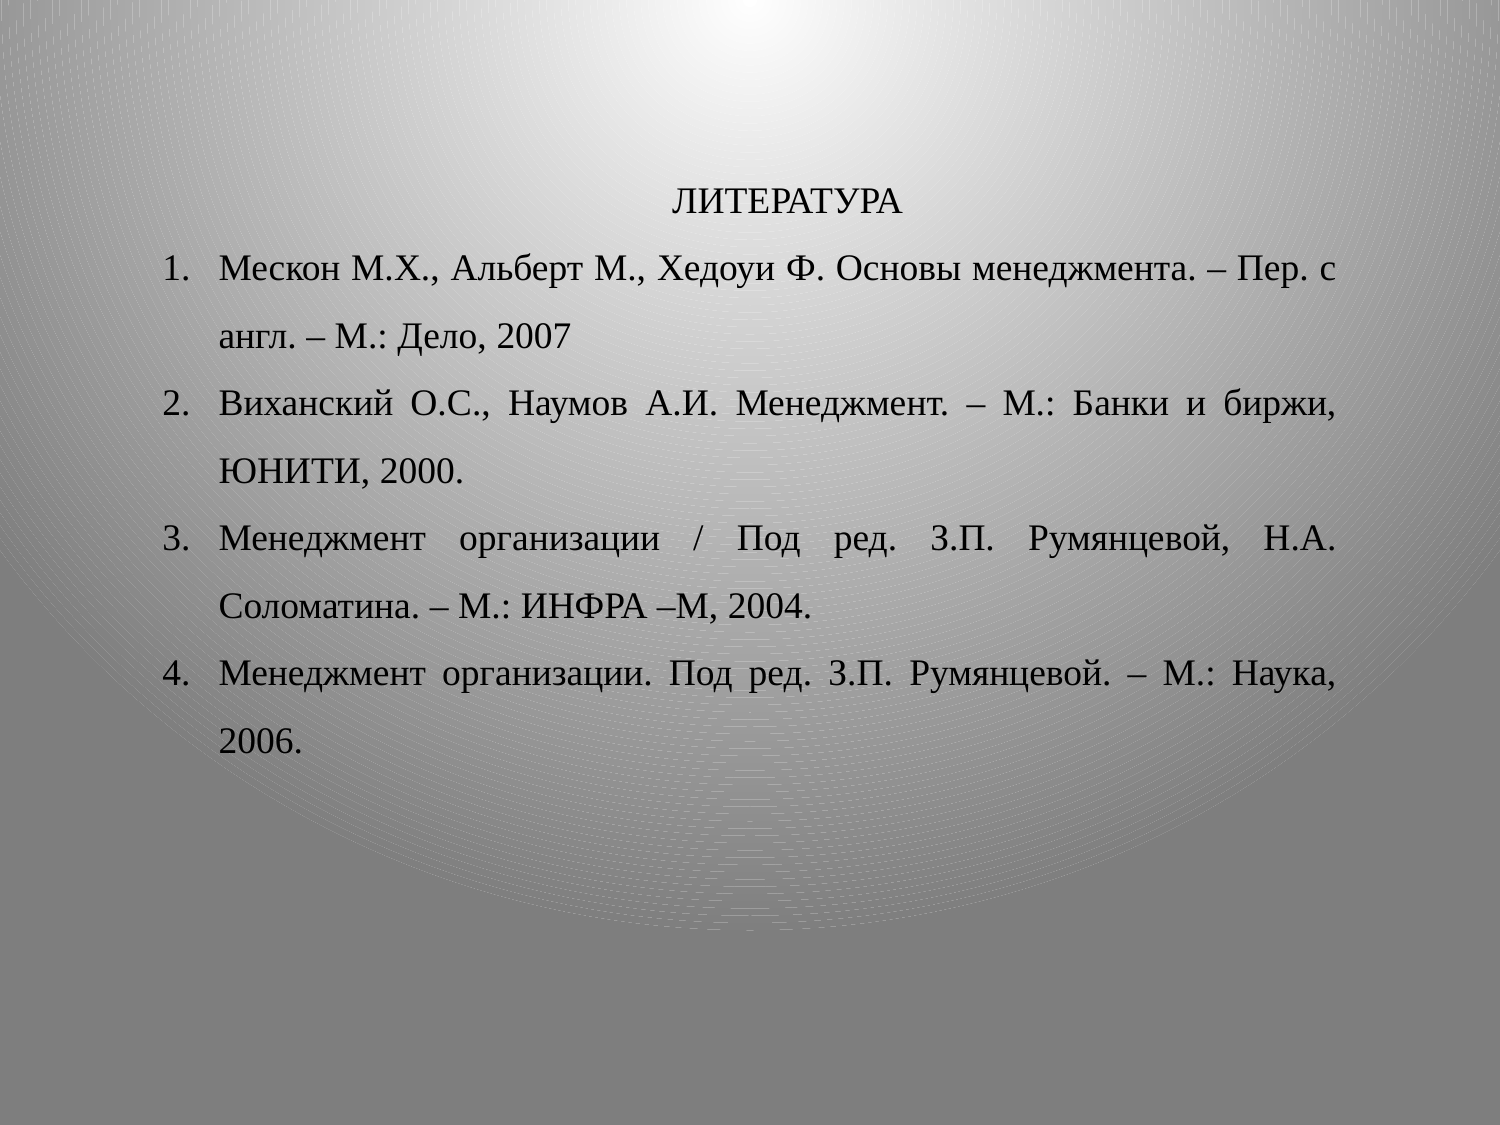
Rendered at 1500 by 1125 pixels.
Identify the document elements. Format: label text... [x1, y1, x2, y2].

text_box ЛИТЕРАТУРА Мескон М.Х., Альберт М., Хедоуи Ф. Основы менеджмента. – Пер. с англ. – М.: Дело, 2007 Виханский О.С., Наумов А.И. Менеджмент. – М.: Банки и биржи, ЮНИТИ, 2000. Менеджмент организации / Под ред. З.П. Румянцевой, Н.А. Соломатина. – М.: ИНФРА –М, 2004. Менеджмент организации. Под ред. З.П. Румянцевой. – М.: Наука, 2006. [147, 145, 1353, 769]
